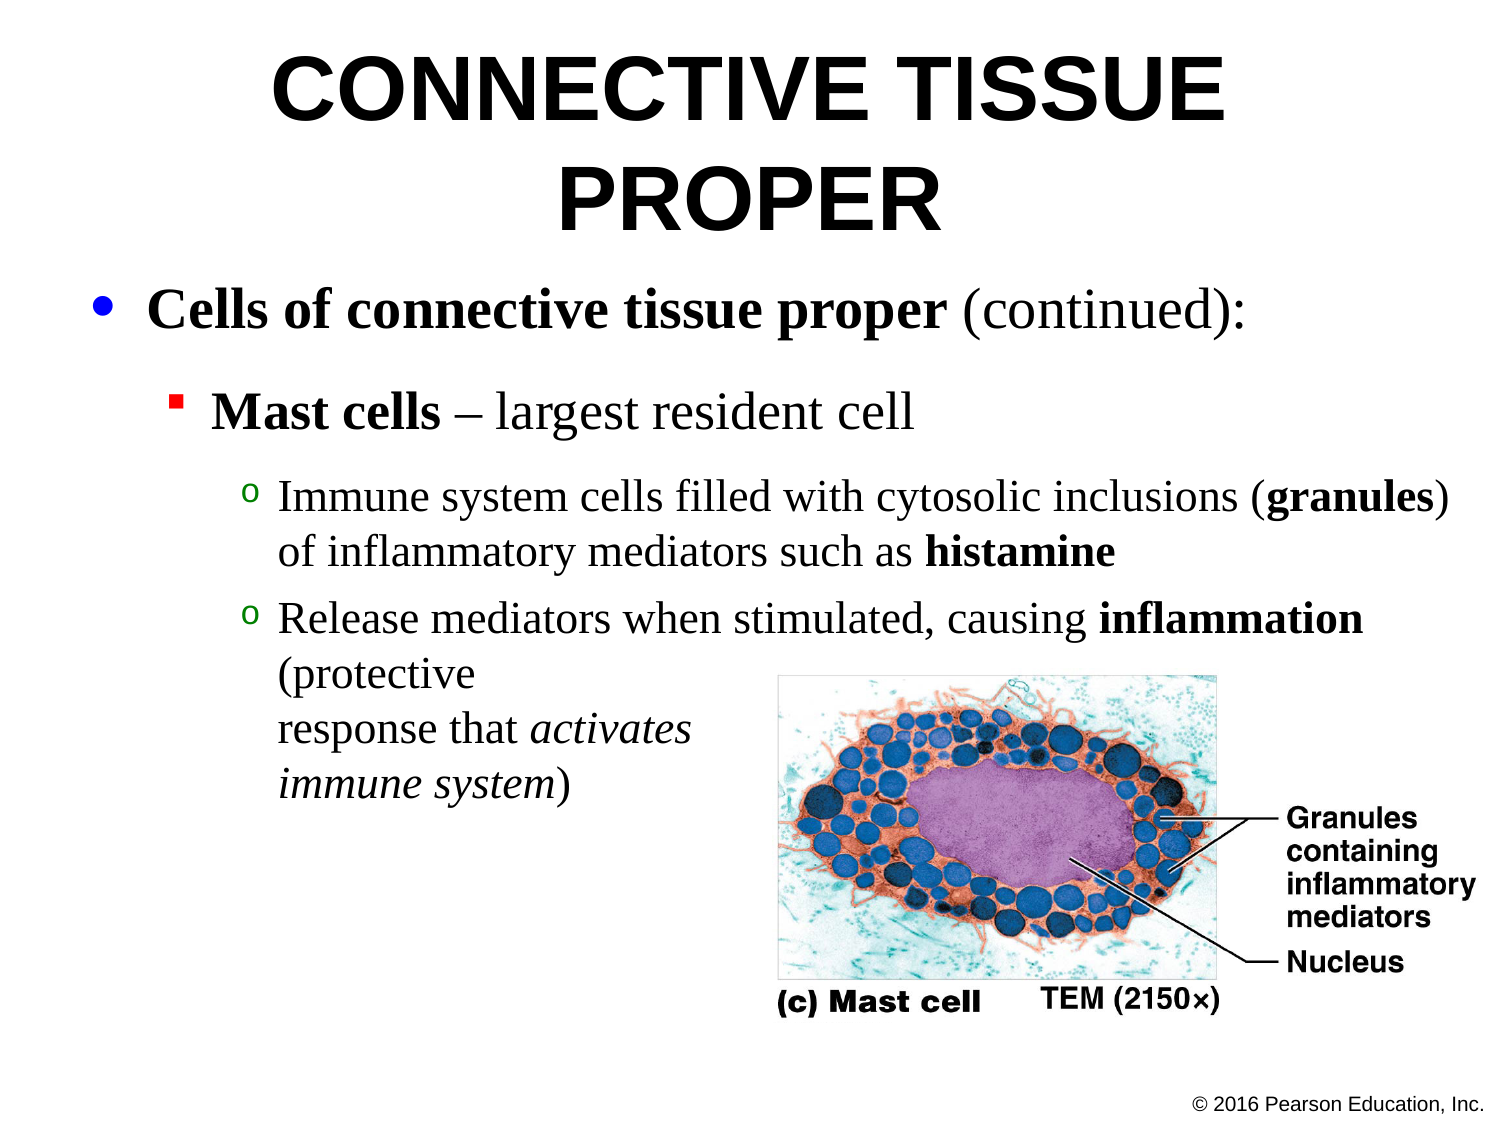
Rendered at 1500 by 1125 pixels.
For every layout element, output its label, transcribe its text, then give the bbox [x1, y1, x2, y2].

list Cells of connective tissue proper (continued): Mast cells – largest resident cell Immune system cells filled with cytosolic inclusions (granules) of inflammatory mediators such as histamine Release mediators when stimulated, causing inflammation (protective response that activates immune system) [75, 262, 1470, 1043]
title Connective Tissue Proper [75, 45, 1425, 233]
footer © 2016 Pearson Education, Inc. [1025, 1082, 1500, 1124]
picture [772, 668, 1483, 1023]
